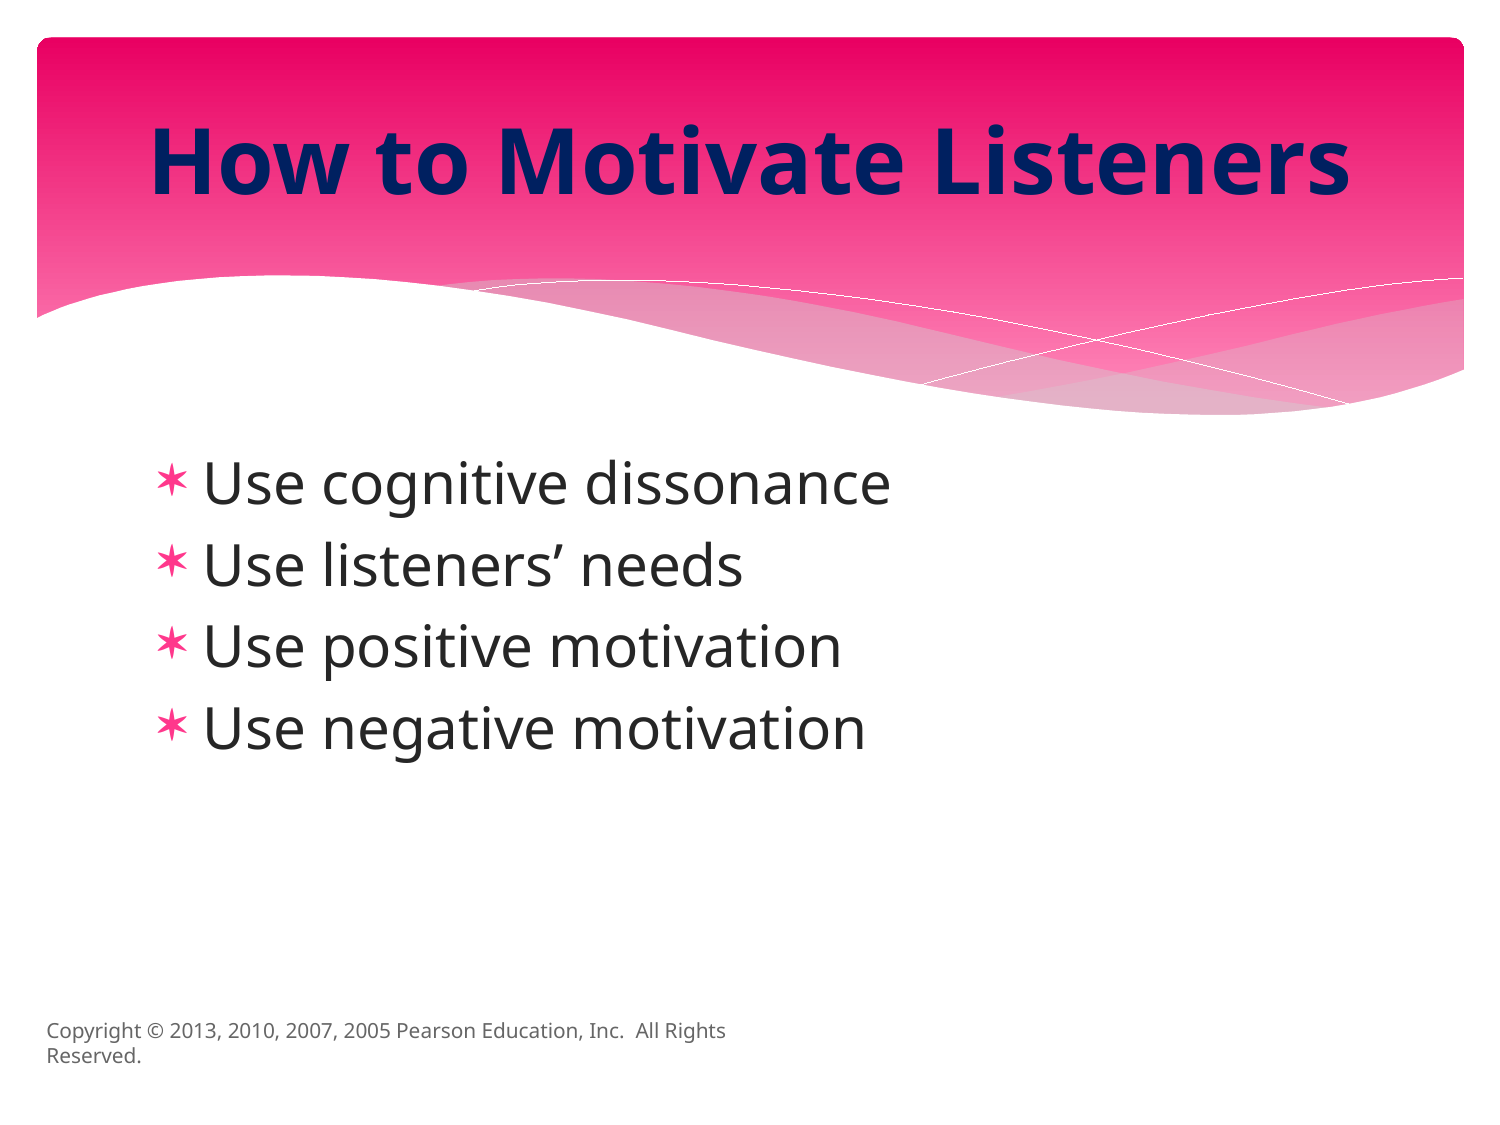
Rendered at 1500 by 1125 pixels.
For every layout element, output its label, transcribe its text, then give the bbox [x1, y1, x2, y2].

title How to Motivate Listeners [74, 55, 1426, 262]
list Use cognitive dissonance Use listeners’ needs Use positive motivation Use negative motivation [142, 438, 1359, 1006]
